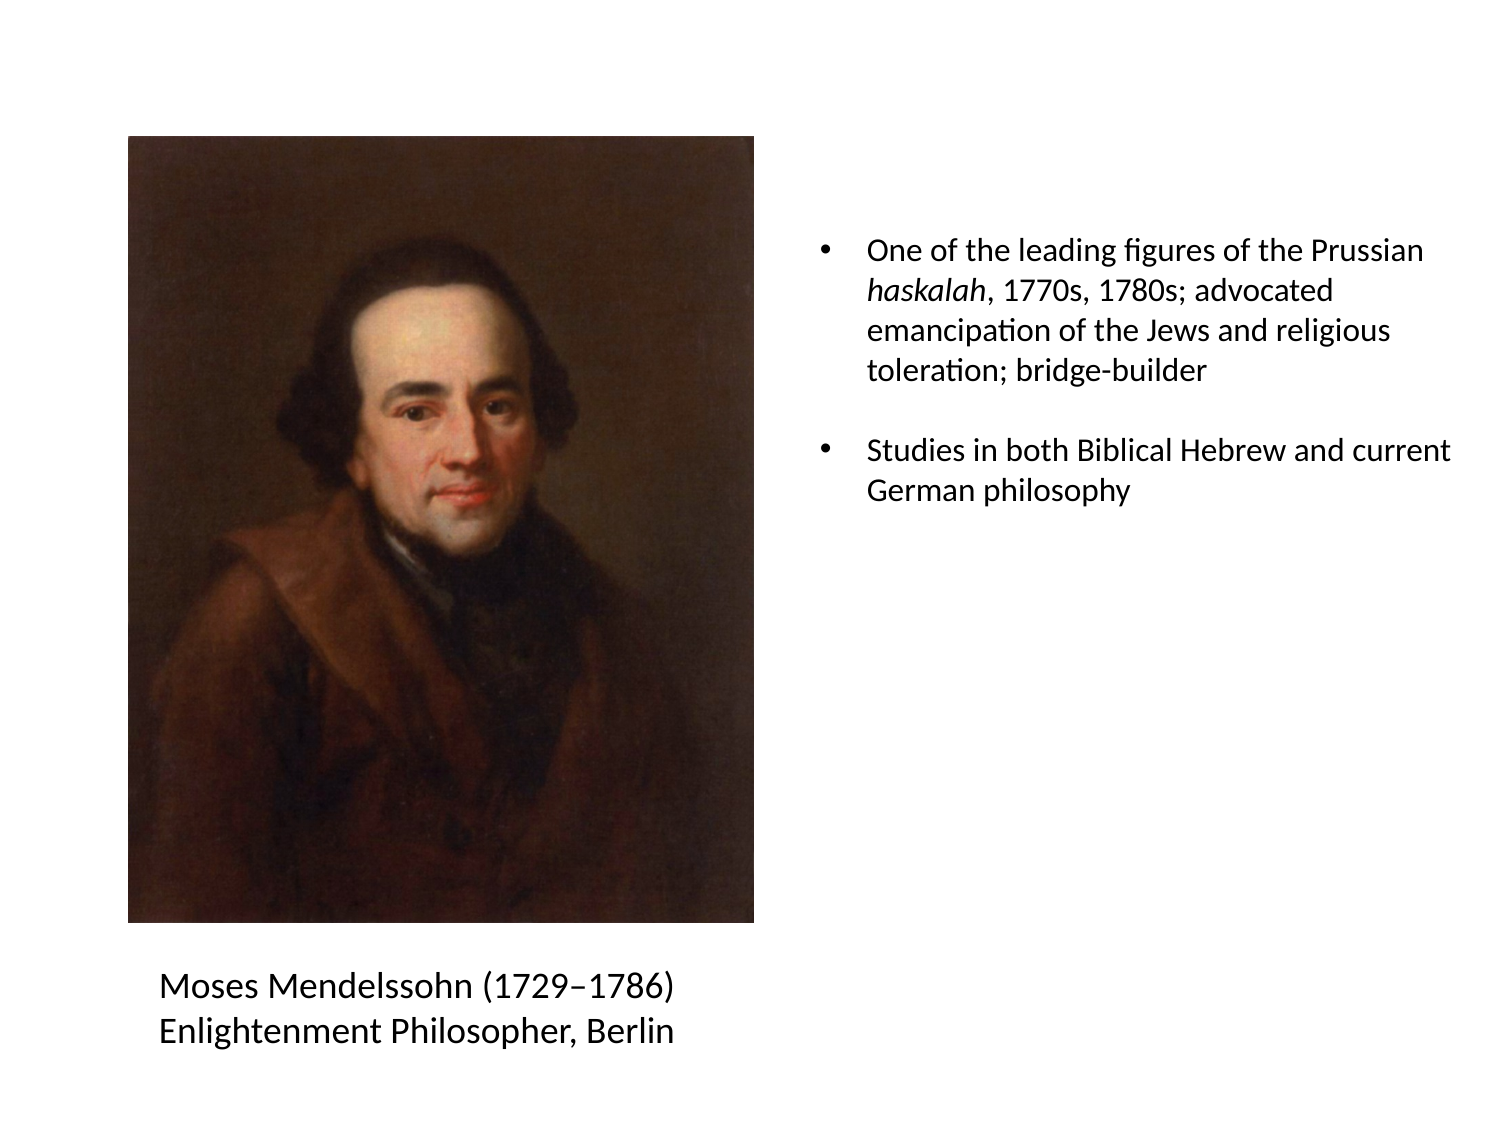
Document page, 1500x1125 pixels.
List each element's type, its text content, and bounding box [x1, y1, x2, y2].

text_box One of the leading figures of the Prussian haskalah, 1770s, 1780s; advocated emancipation of the Jews and religious toleration; bridge-builder Studies in both Biblical Hebrew and current German philosophy [805, 221, 1481, 516]
picture [128, 135, 754, 924]
text_box Moses Mendelssohn (1729–1786) Enlightenment Philosopher, Berlin [144, 954, 738, 1059]
